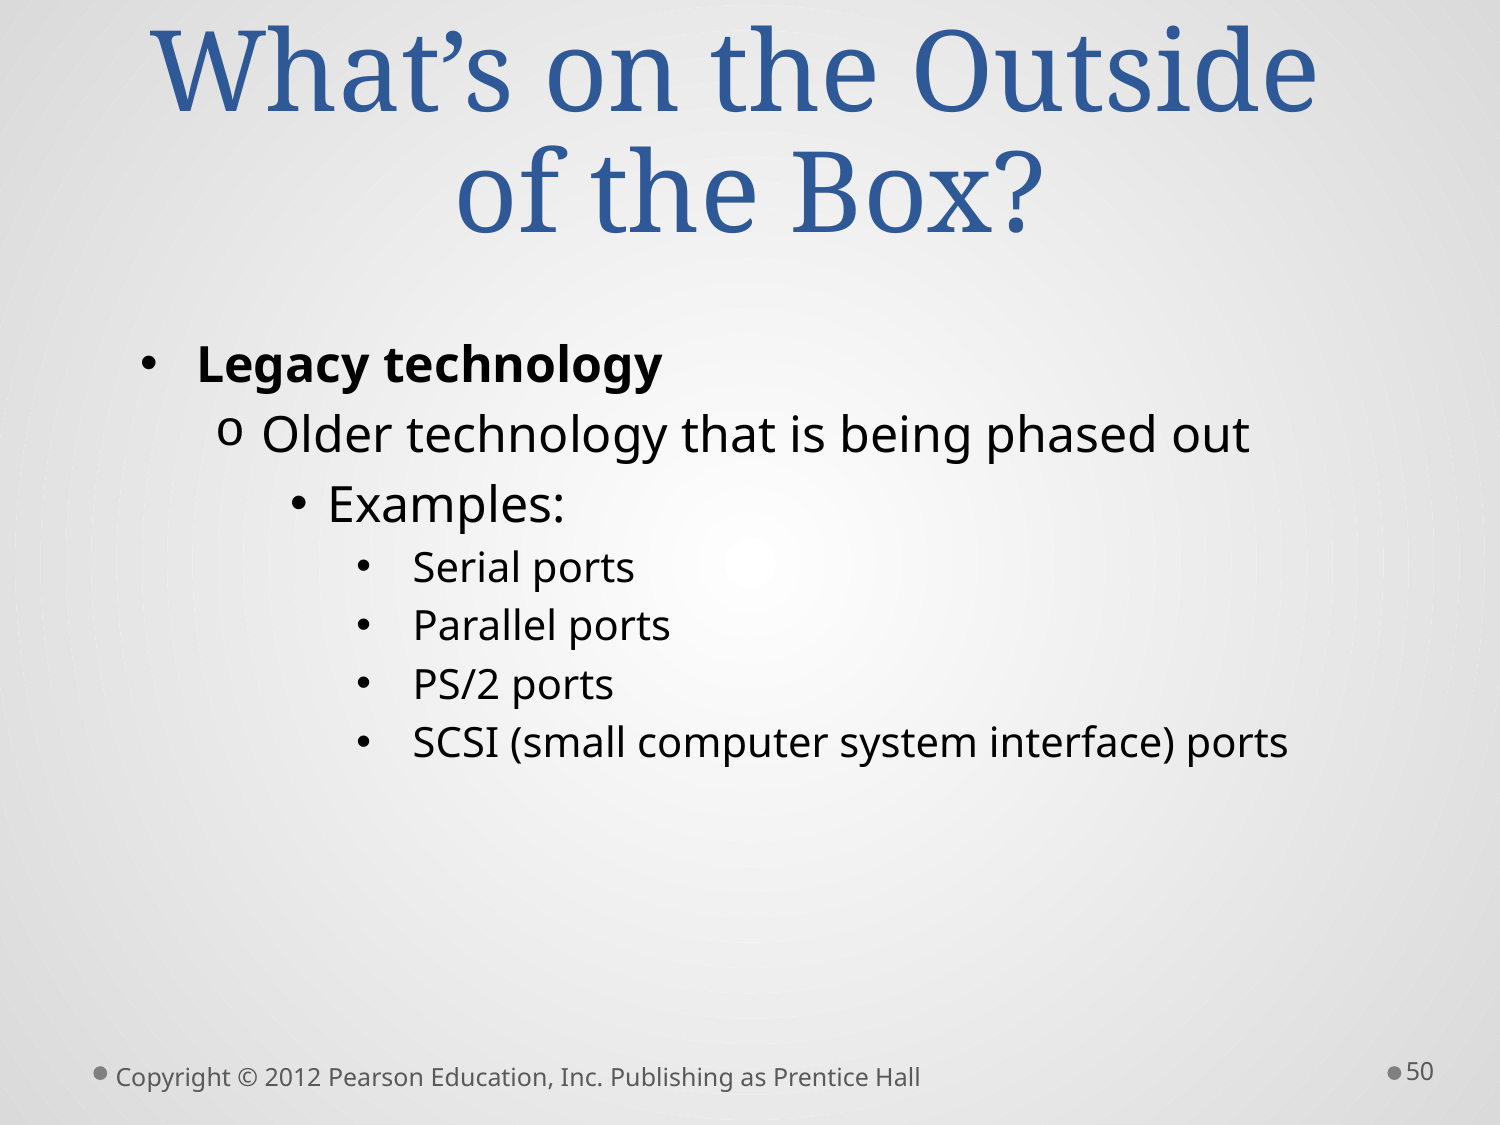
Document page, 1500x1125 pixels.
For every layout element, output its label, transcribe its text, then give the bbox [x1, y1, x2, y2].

title What’s on the Outside of the Box? [0, 0, 1500, 263]
footer Copyright © 2012 Pearson Education, Inc. Publishing as Prentice Hall [108, 1050, 1100, 1103]
list Legacy technology Older technology that is being phased out Examples: Serial ports Parallel ports PS/2 ports SCSI (small computer system interface) ports [125, 324, 1363, 1000]
slide_number 50 [1401, 1042, 1494, 1103]
